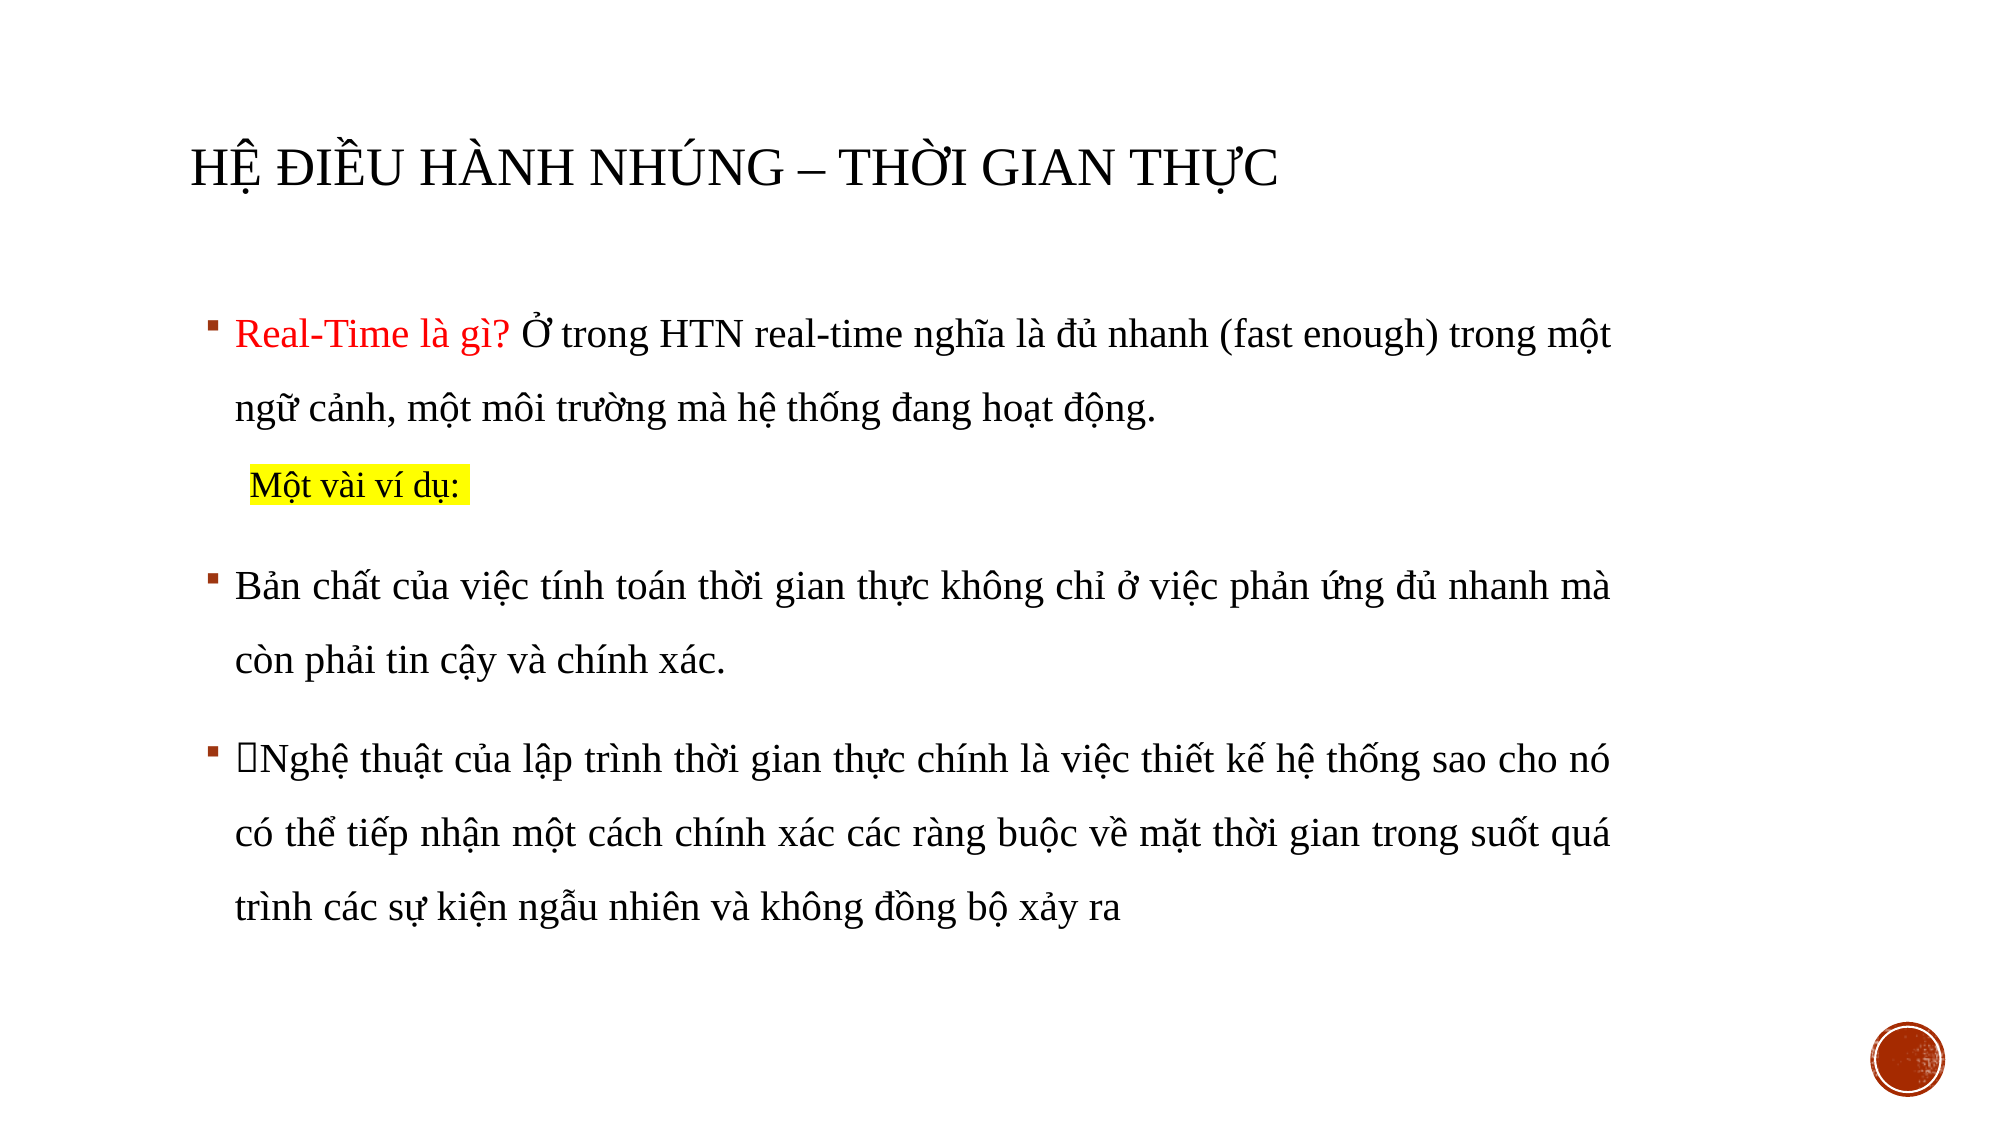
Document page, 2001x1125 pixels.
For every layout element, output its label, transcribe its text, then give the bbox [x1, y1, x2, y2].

list Real-Time là gì? Ở trong HTN real-time nghĩa là đủ nhanh (fast enough) trong một ngữ cảnh, một môi trường mà hệ thống đang hoạt động. Một vài ví dụ: Bản chất của việc tính toán thời gian thực không chỉ ở việc phản ứng đủ nhanh mà còn phải tin cậy và chính xác. Nghệ thuật của lập trình thời gian thực chính là việc thiết kế hệ thống sao cho nó có thể tiếp nhận một cách chính xác các ràng buộc về mặt thời gian trong suốt quá trình các sự kiện ngẫu nhiên và không đồng bộ xảy ra [190, 273, 1628, 938]
title Hệ điều hành nhúng – thời gian thực [175, 79, 1826, 257]
